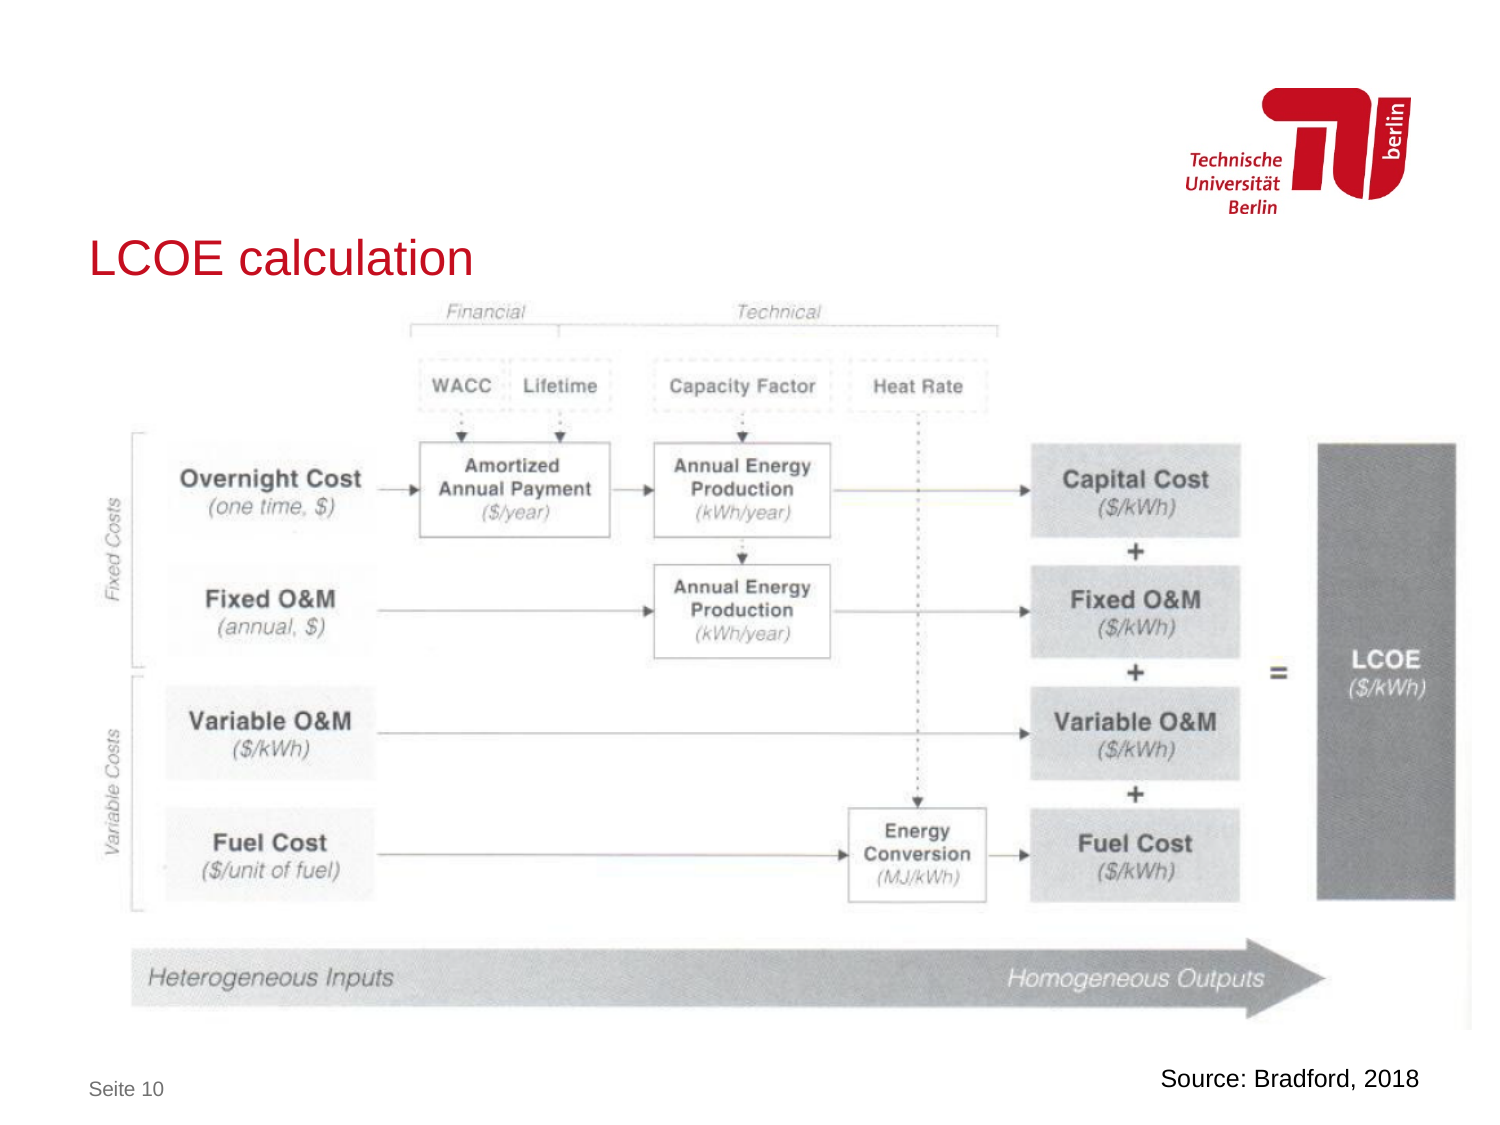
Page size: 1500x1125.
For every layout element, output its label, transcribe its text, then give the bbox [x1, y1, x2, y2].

slide_number Seite 10 [88, 1075, 1176, 1101]
text_box Source: Bradford, 2018 [950, 1055, 1436, 1100]
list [88, 285, 1472, 1030]
picture [1186, 88, 1411, 214]
title LCOE calculation [88, 226, 1411, 285]
